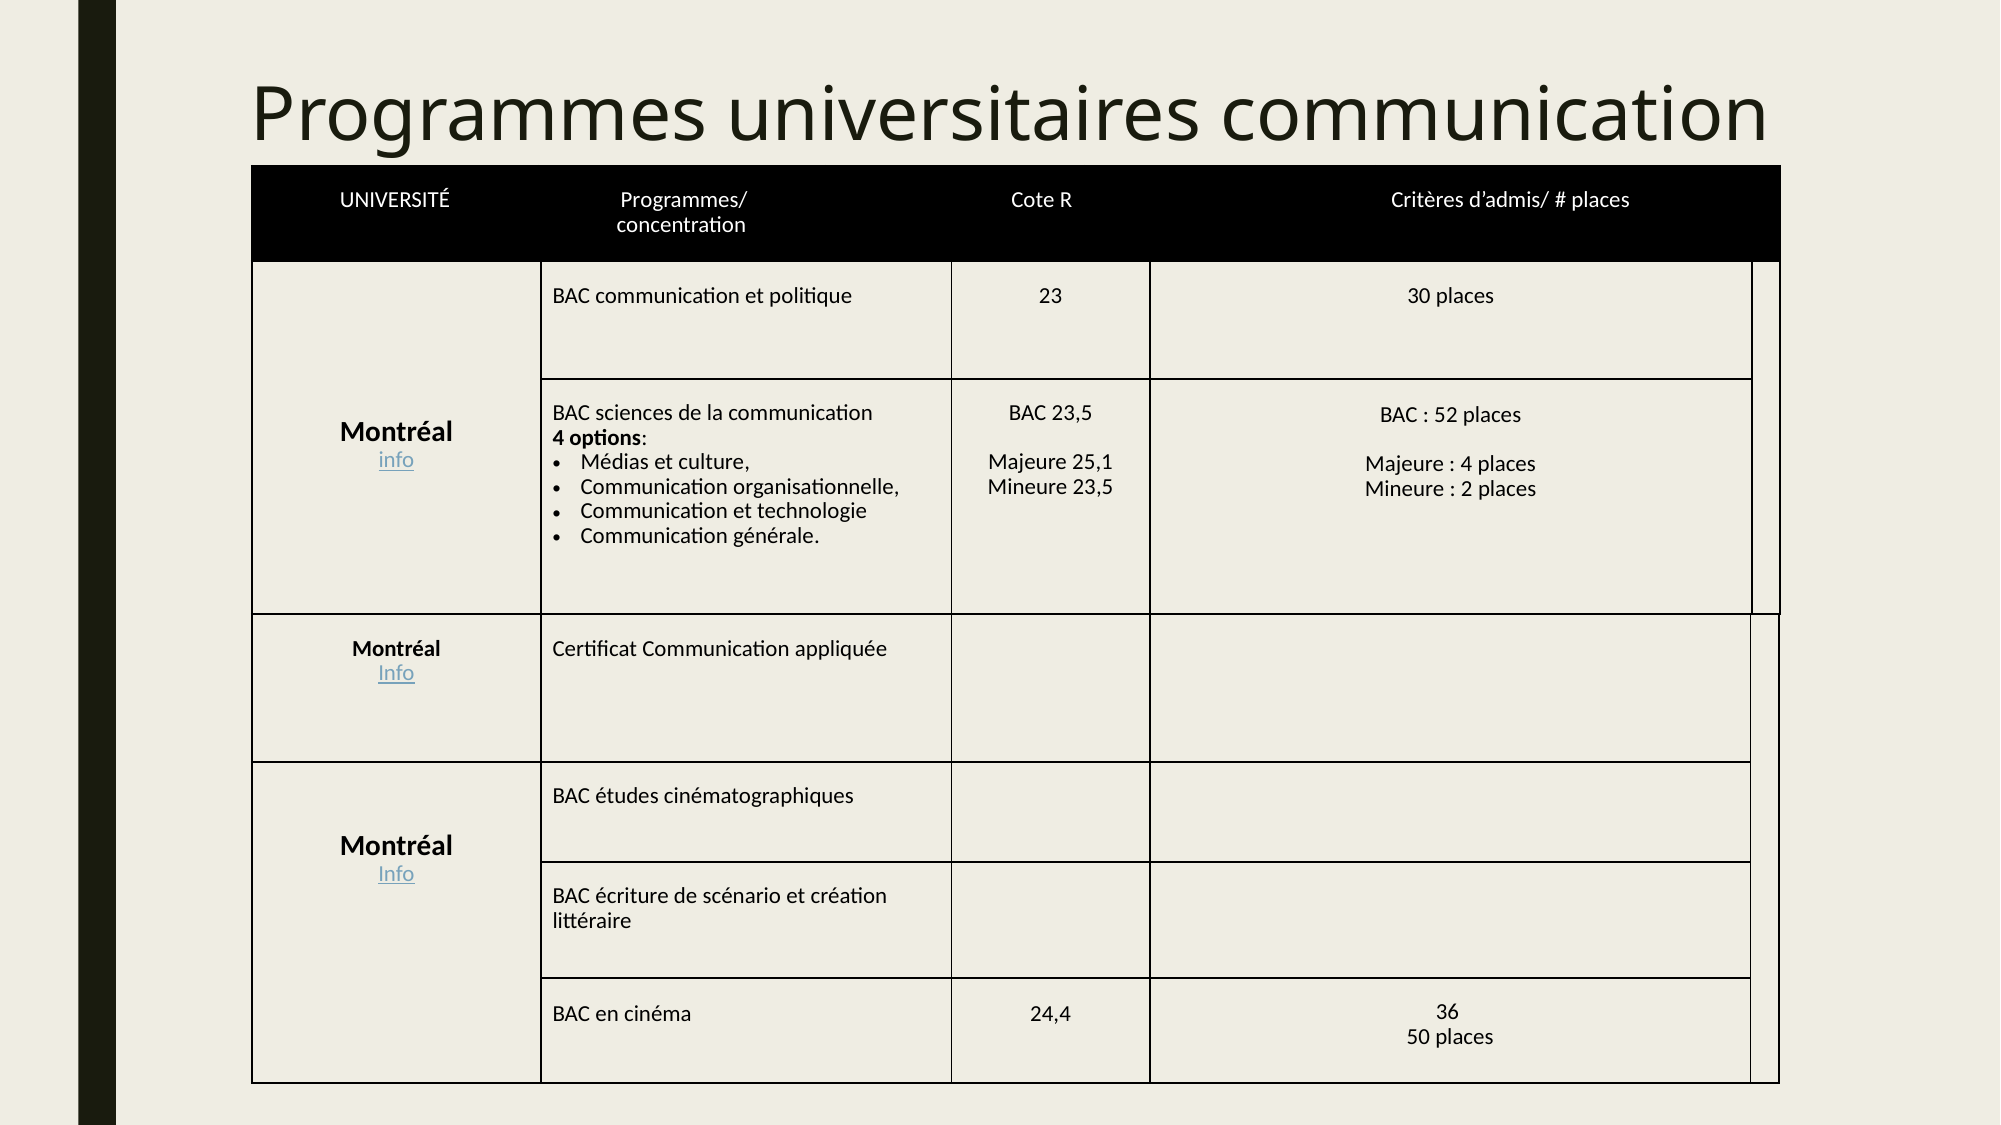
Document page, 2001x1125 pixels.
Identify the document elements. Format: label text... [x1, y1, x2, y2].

table_header Cote R [826, 167, 1083, 260]
table_header Certificat Communication appliquée [542, 615, 951, 761]
table_cell 36 50 places [1151, 979, 1750, 1082]
title Programmes universitaires communication [235, 68, 1811, 206]
table_cell BAC 23,5 Majeure 25,1 Mineure 23,5 [952, 380, 1149, 613]
table_cell [952, 763, 1149, 861]
table_header [1753, 262, 1779, 613]
table_header Montréal info [253, 262, 540, 613]
table_cell [1151, 763, 1750, 861]
table_cell BAC sciences de la communication 4 options: Médias et culture, Communication organisationnelle, Communication et technologie Communication générale. [542, 380, 951, 613]
table_cell 24,4 [952, 979, 1149, 1082]
table_cell BAC écriture de scénario et création littéraire [542, 863, 951, 977]
table_header [952, 615, 1149, 761]
table_header [1085, 167, 1374, 260]
table_header [1151, 615, 1750, 761]
table_cell BAC études cinématographiques [542, 763, 951, 861]
table_header 30 places [1151, 262, 1751, 378]
table_cell Montréal Info [253, 763, 540, 1082]
table_cell BAC en cinéma [542, 979, 951, 1082]
table_header Critères d’admis/ # places [1376, 167, 1779, 260]
table_cell [1151, 863, 1750, 977]
table_header 23 [952, 262, 1149, 378]
table_header Montréal Info [253, 615, 540, 761]
table_header [1751, 615, 1778, 1082]
table_header Programmes/ concentration [539, 167, 824, 260]
table_header BAC communication et politique [542, 262, 951, 378]
table_header UNIVERSITÉ [253, 167, 537, 260]
table_cell [952, 863, 1149, 977]
table_cell BAC : 52 places Majeure : 4 places Mineure : 2 places [1151, 380, 1751, 613]
